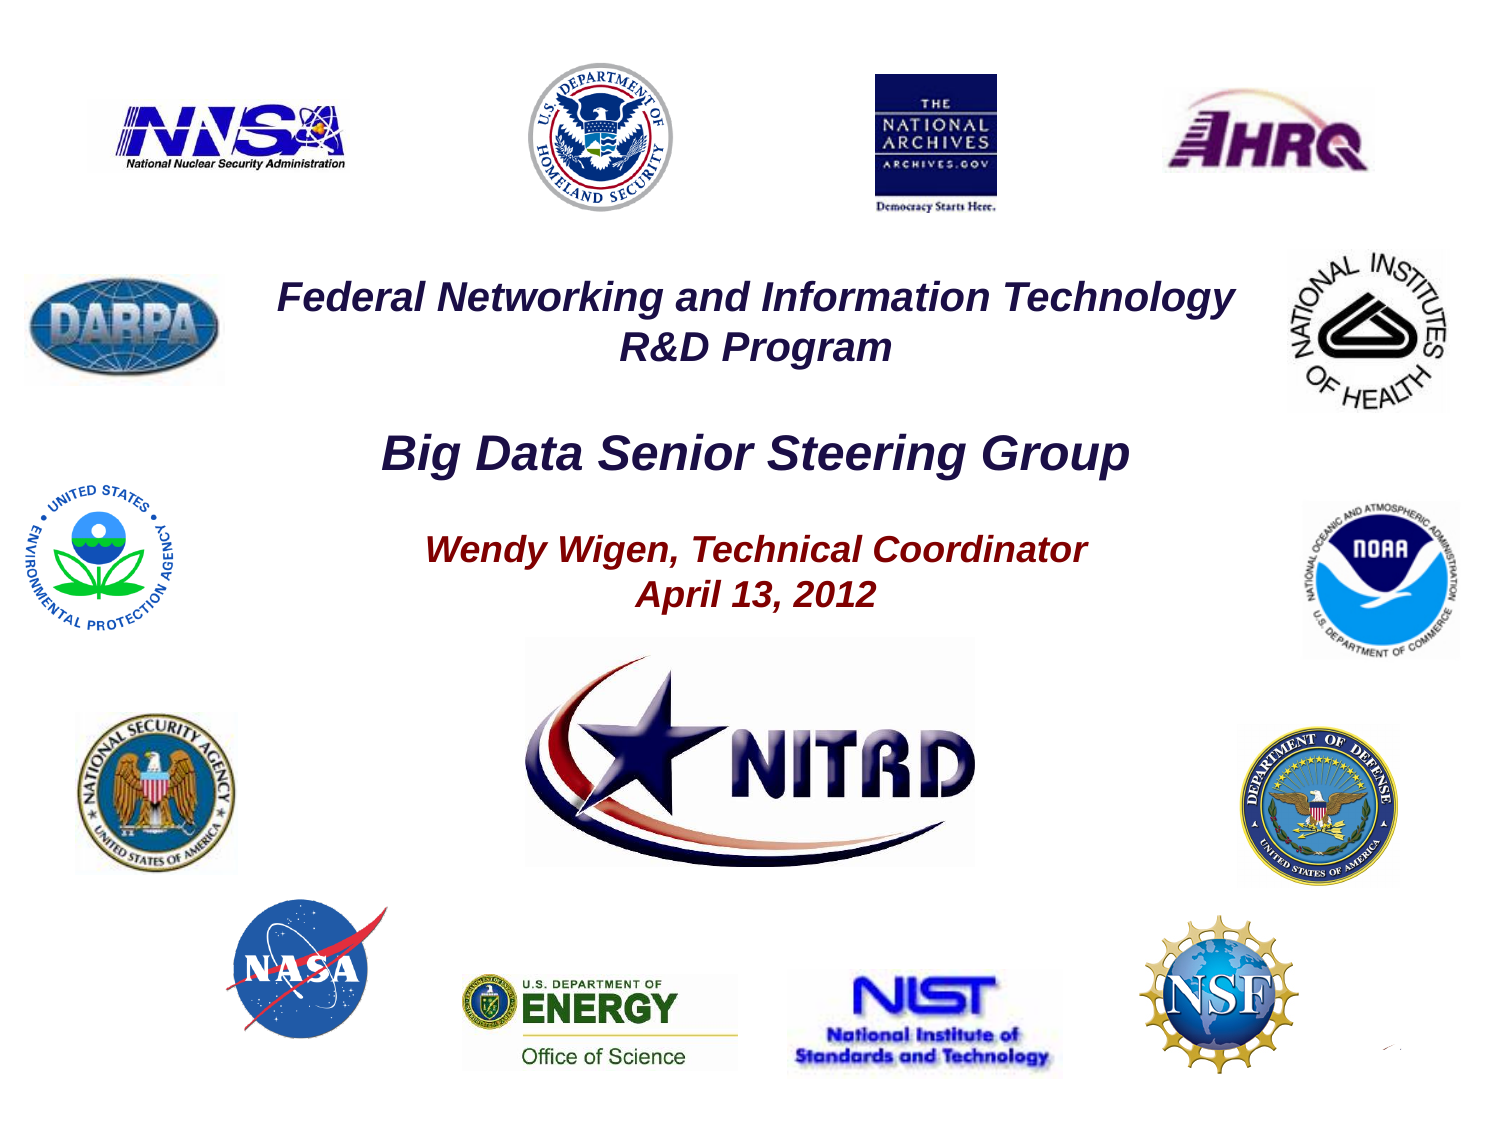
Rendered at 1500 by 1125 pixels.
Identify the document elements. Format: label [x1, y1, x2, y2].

text_box [24, 62, 1500, 1111]
